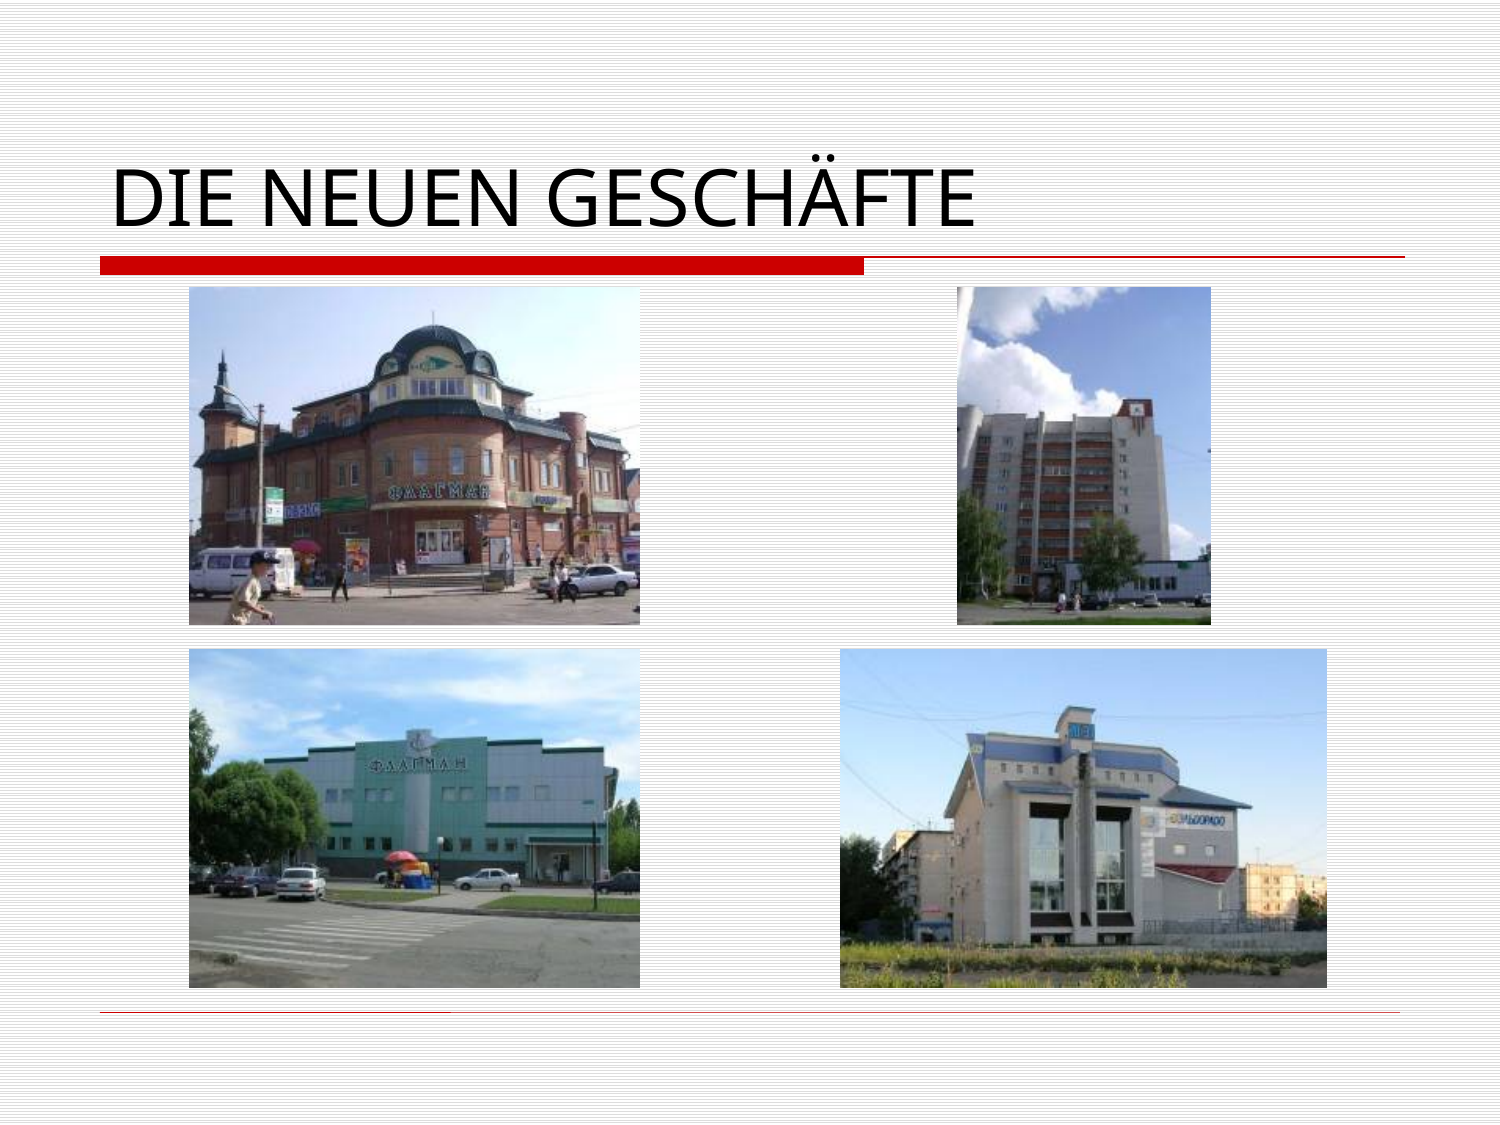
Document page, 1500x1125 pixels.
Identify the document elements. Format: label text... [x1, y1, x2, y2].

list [840, 649, 1327, 988]
title DIE NEUEN GESCHÄFTE [93, 49, 1407, 250]
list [189, 287, 640, 626]
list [189, 649, 640, 988]
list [956, 287, 1211, 626]
